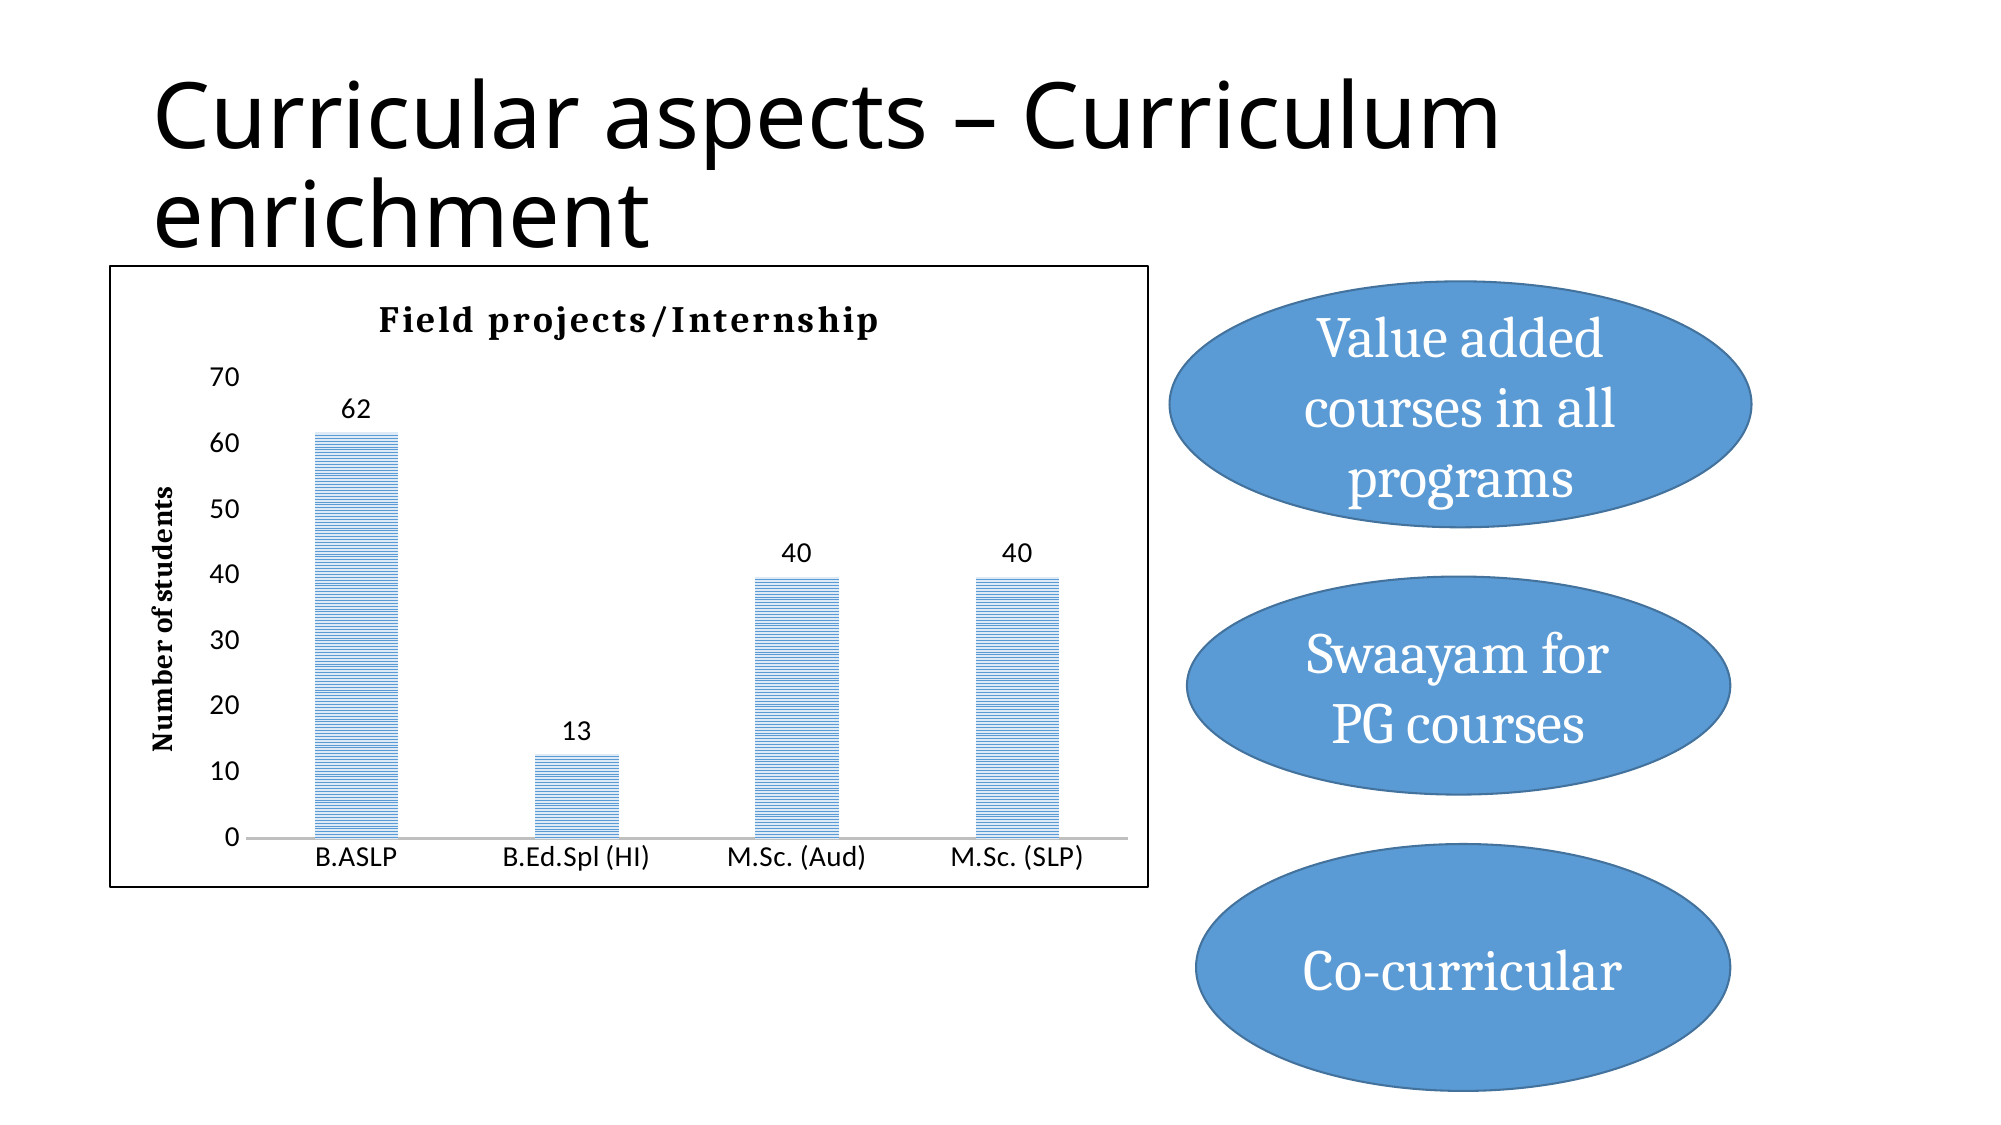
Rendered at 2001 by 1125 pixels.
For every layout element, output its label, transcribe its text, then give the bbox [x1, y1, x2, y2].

text_box Value added courses in all programs [1168, 280, 1753, 529]
text_box Co-curricular [1195, 842, 1732, 1092]
chart [109, 265, 1150, 888]
title Curricular aspects – Curriculum enrichment [137, 59, 1863, 278]
text_box Swaayam for PG courses [1185, 575, 1732, 796]
